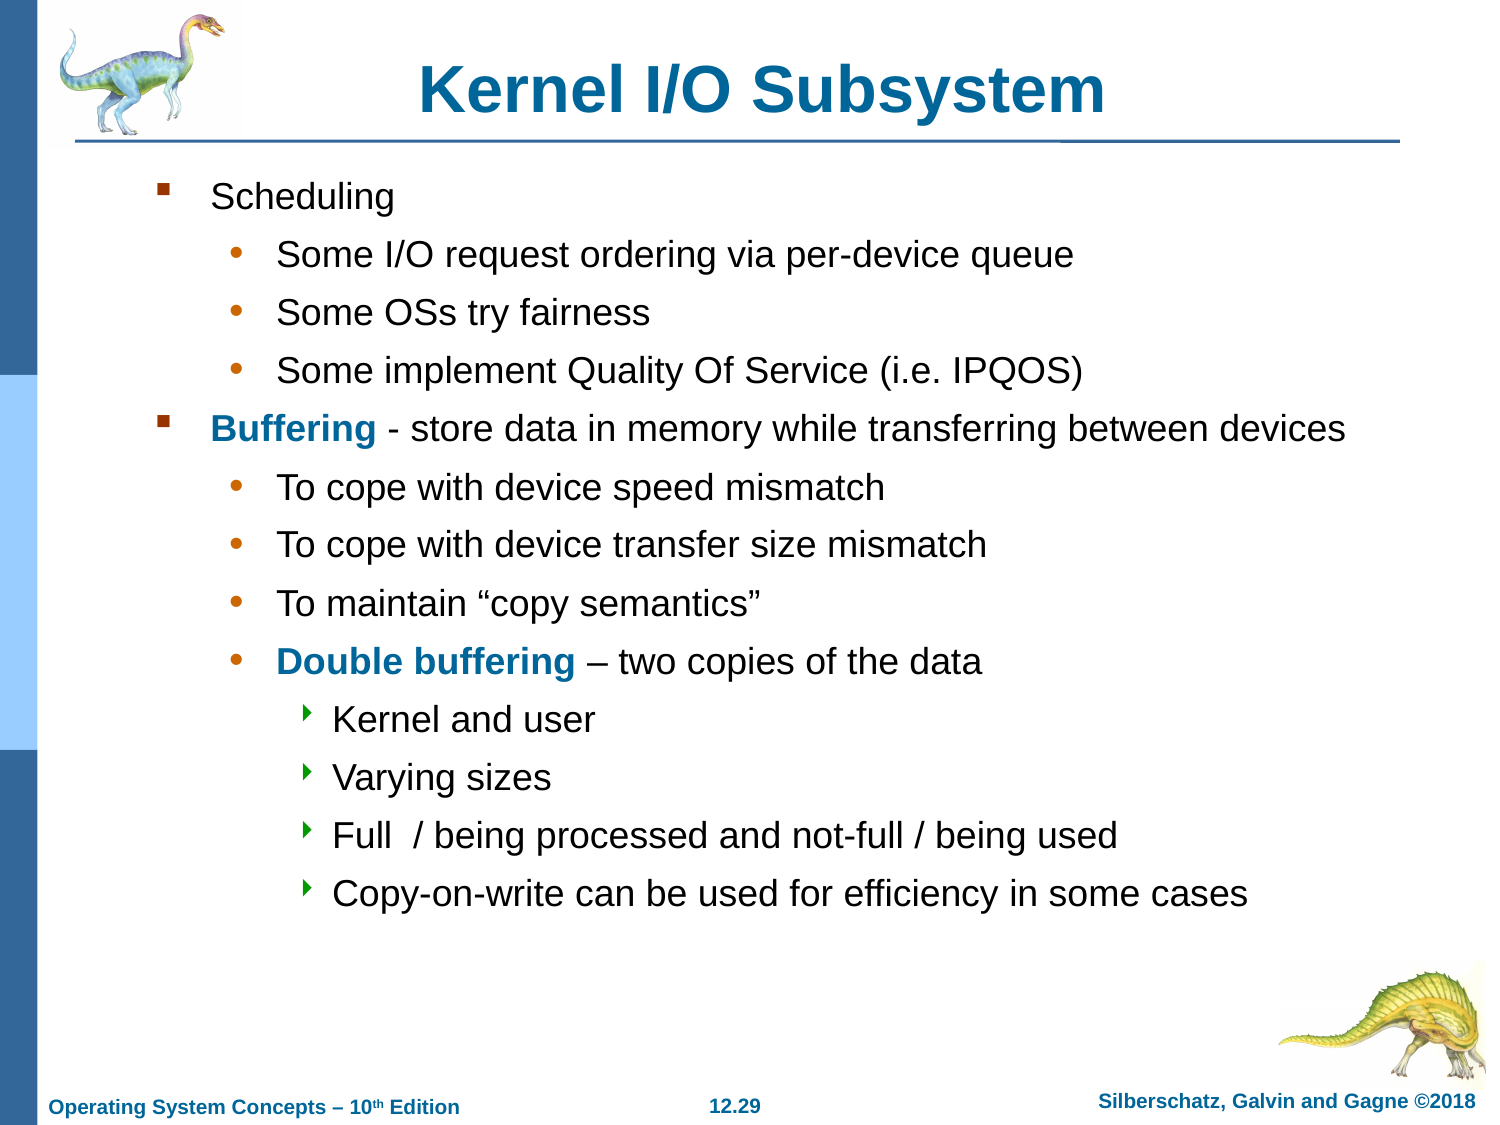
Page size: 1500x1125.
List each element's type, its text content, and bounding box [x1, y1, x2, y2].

title Kernel I/O Subsystem [120, 39, 1406, 134]
picture [1275, 959, 1486, 1090]
picture [46, 0, 243, 149]
list Scheduling Some I/O request ordering via per-device queue Some OSs try fairness Some implement Quality Of Service (i.e. IPQOS) Buffering - store data in memory while transferring between devices To cope with device speed mismatch To cope with device transfer size mismatch To maintain “copy semantics” Double buffering – two copies of the data Kernel and user Varying sizes Full / being processed and not-full / being used Copy-on-write can be used for efficiency in some cases [139, 164, 1391, 956]
